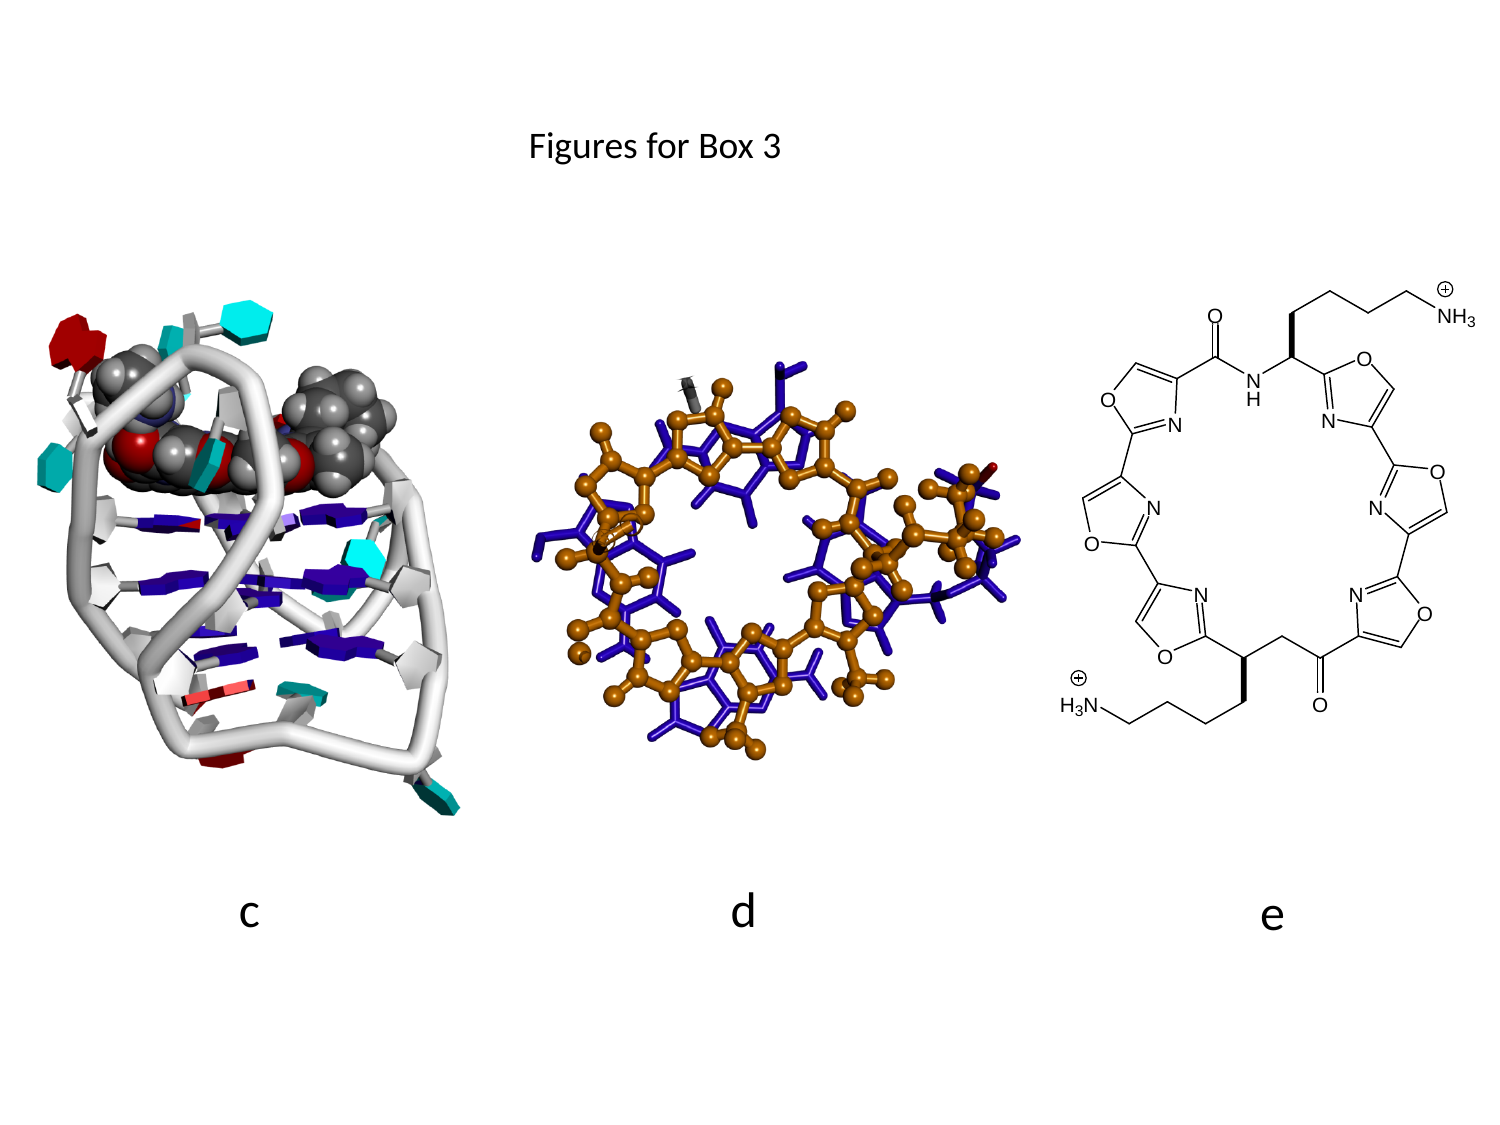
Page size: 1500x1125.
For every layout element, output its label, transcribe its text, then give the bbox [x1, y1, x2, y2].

picture [0, 290, 1030, 826]
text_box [1055, 276, 1480, 733]
text_box d [715, 869, 772, 945]
text_box c [223, 869, 275, 945]
text_box Figures for Box 3 [513, 113, 797, 174]
text_box e [1245, 872, 1300, 948]
